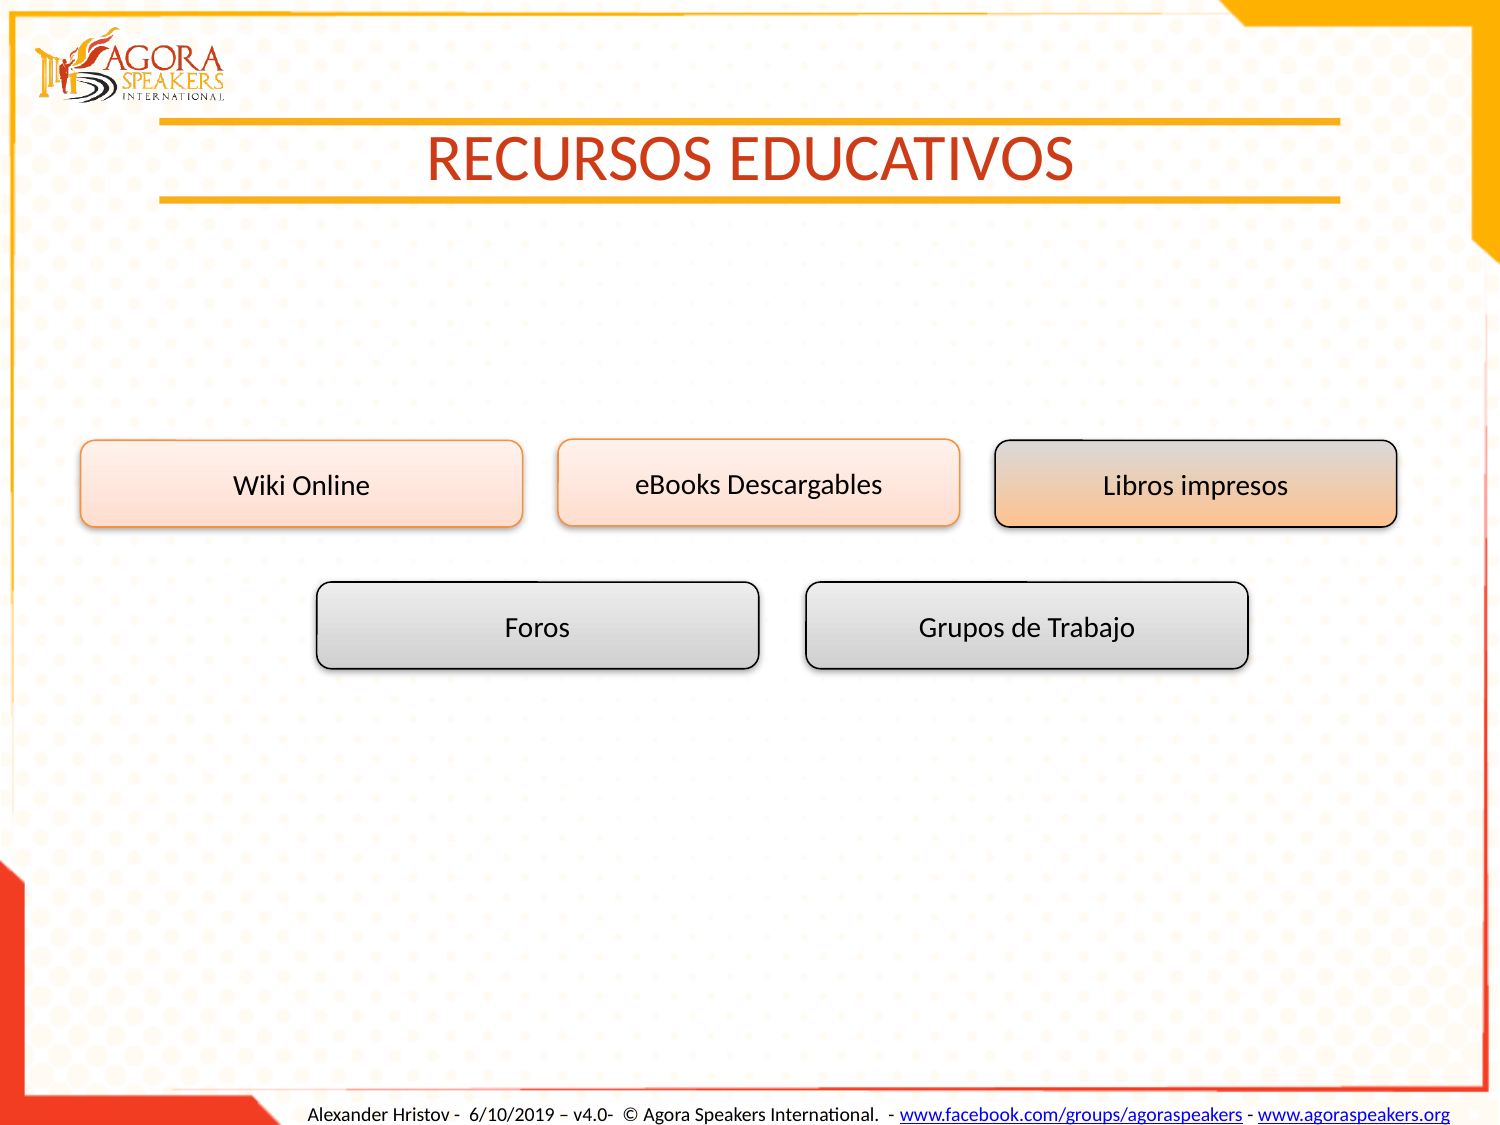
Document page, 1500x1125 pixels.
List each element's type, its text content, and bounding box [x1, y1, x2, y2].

picture [0, 0, 1500, 1125]
text_box Wiki Online [79, 439, 524, 528]
text_box RECURSOS EDUCATIVOS [2, 106, 1500, 197]
text_box eBooks Descargables [557, 438, 961, 527]
text_box Foros [315, 581, 760, 670]
text_box Grupos de Trabajo [805, 581, 1249, 670]
text_box Libros impresos [994, 439, 1398, 528]
